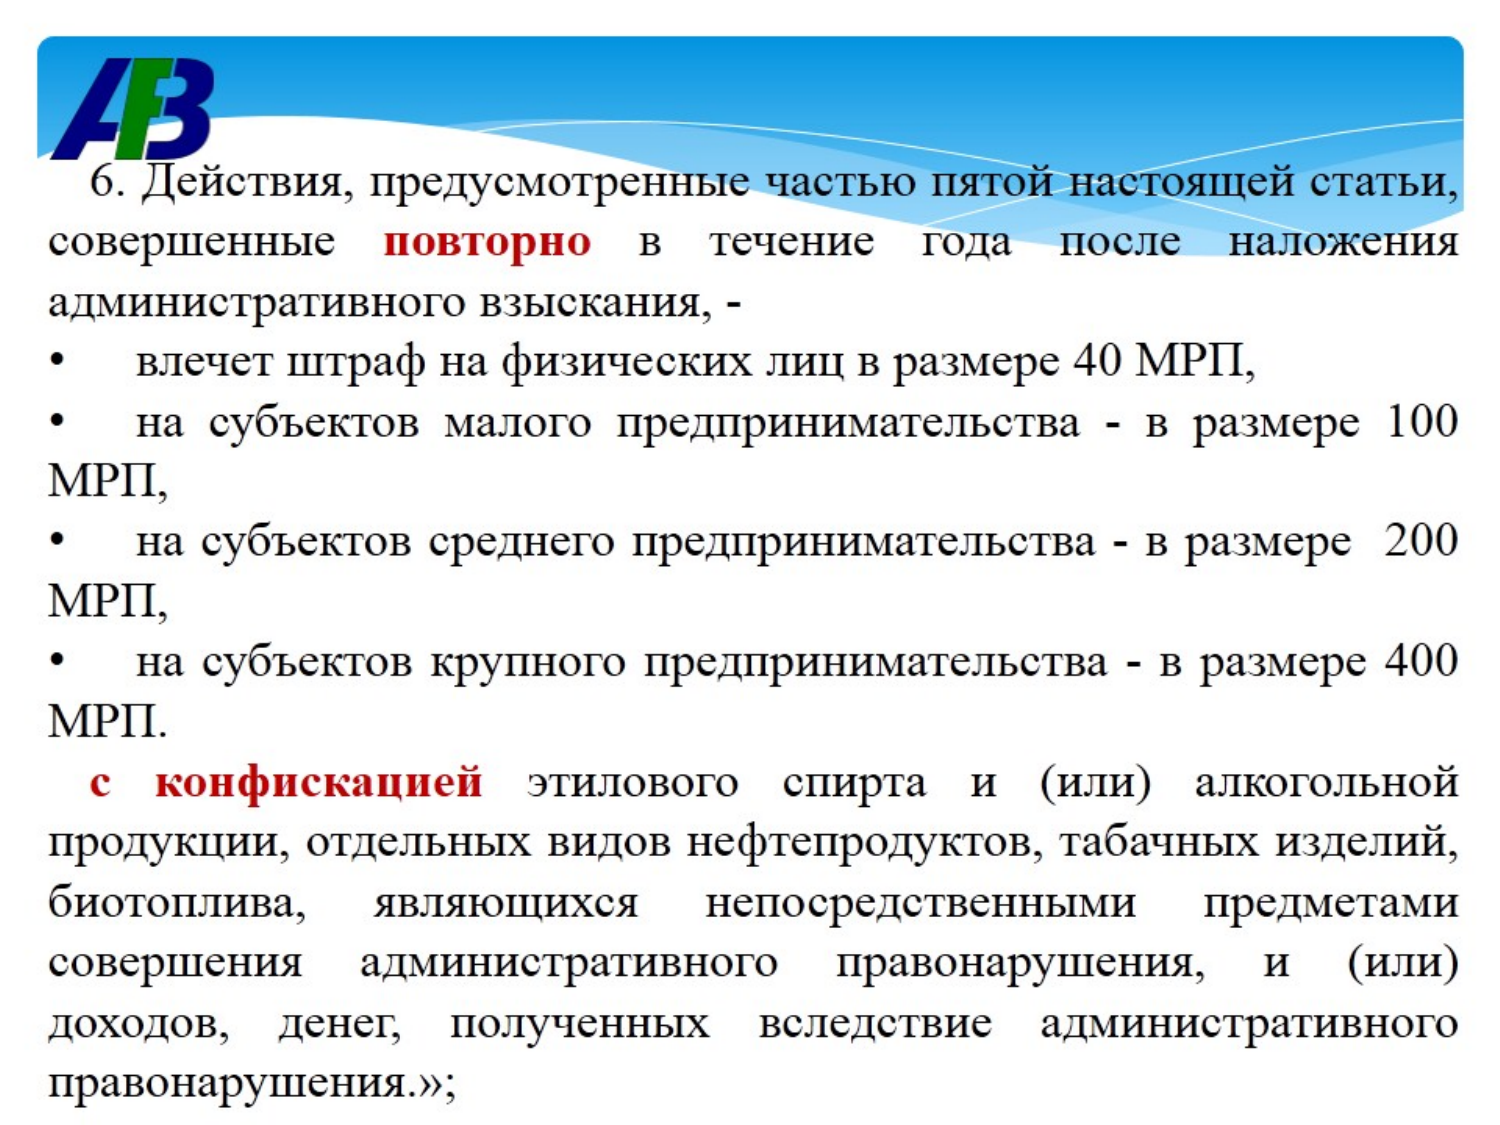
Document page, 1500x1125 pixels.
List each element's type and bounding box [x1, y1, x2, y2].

list [0, 0, 1500, 1125]
